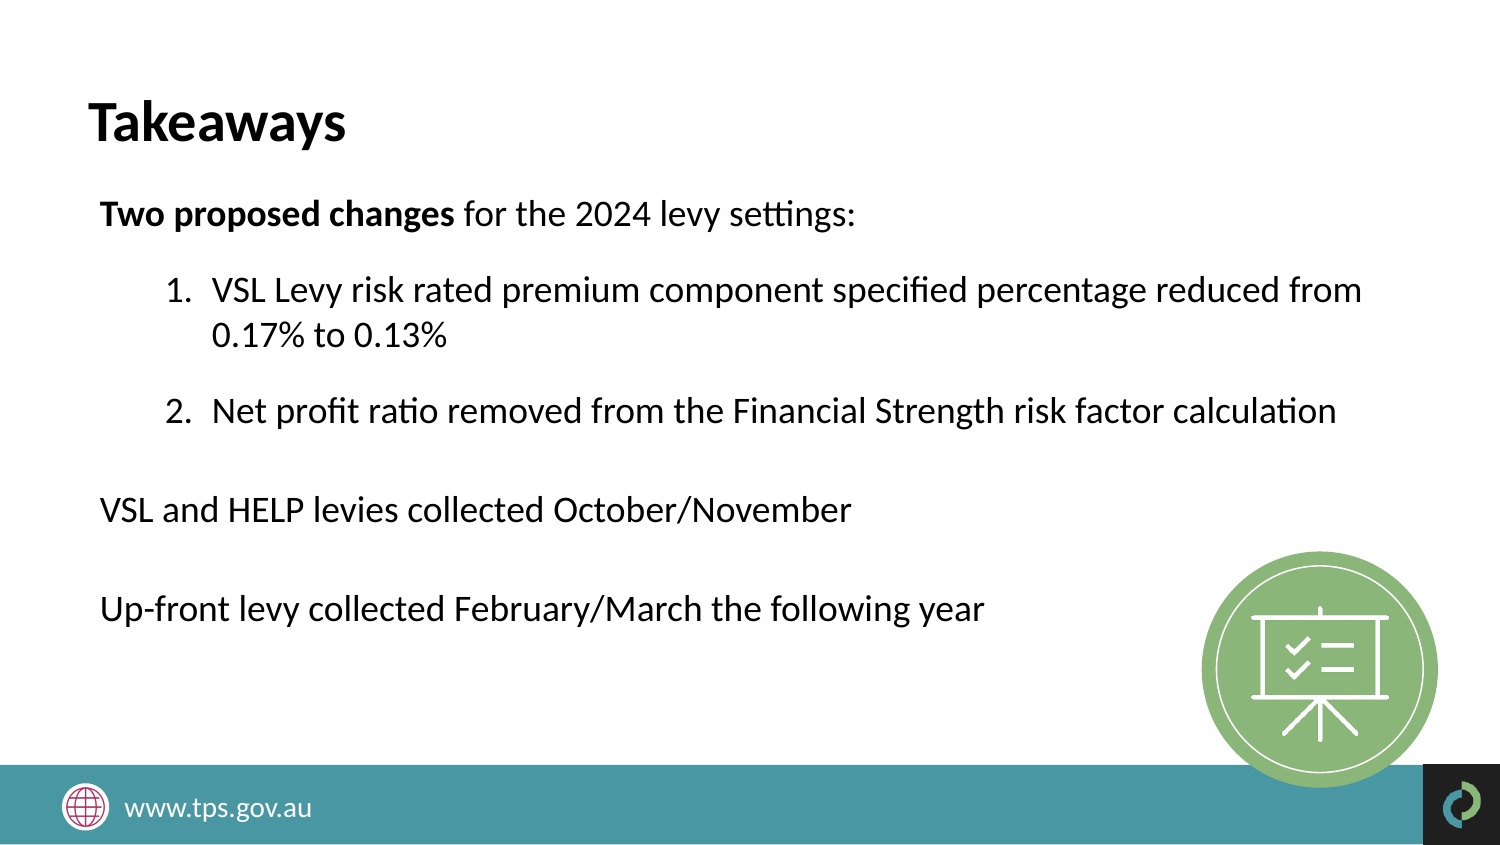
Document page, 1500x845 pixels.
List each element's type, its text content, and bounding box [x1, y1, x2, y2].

text_box Two proposed changes for the 2024 levy settings: VSL Levy risk rated premium component specified percentage reduced from 0.17% to 0.13% Net profit ratio removed from the Financial Strength risk factor calculation VSL and HELP levies collected October/November Up-front levy collected February/March the following year [88, 183, 1412, 635]
picture [1423, 764, 1500, 845]
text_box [1201, 551, 1438, 788]
title Takeaways [88, 82, 1412, 183]
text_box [61, 780, 331, 831]
